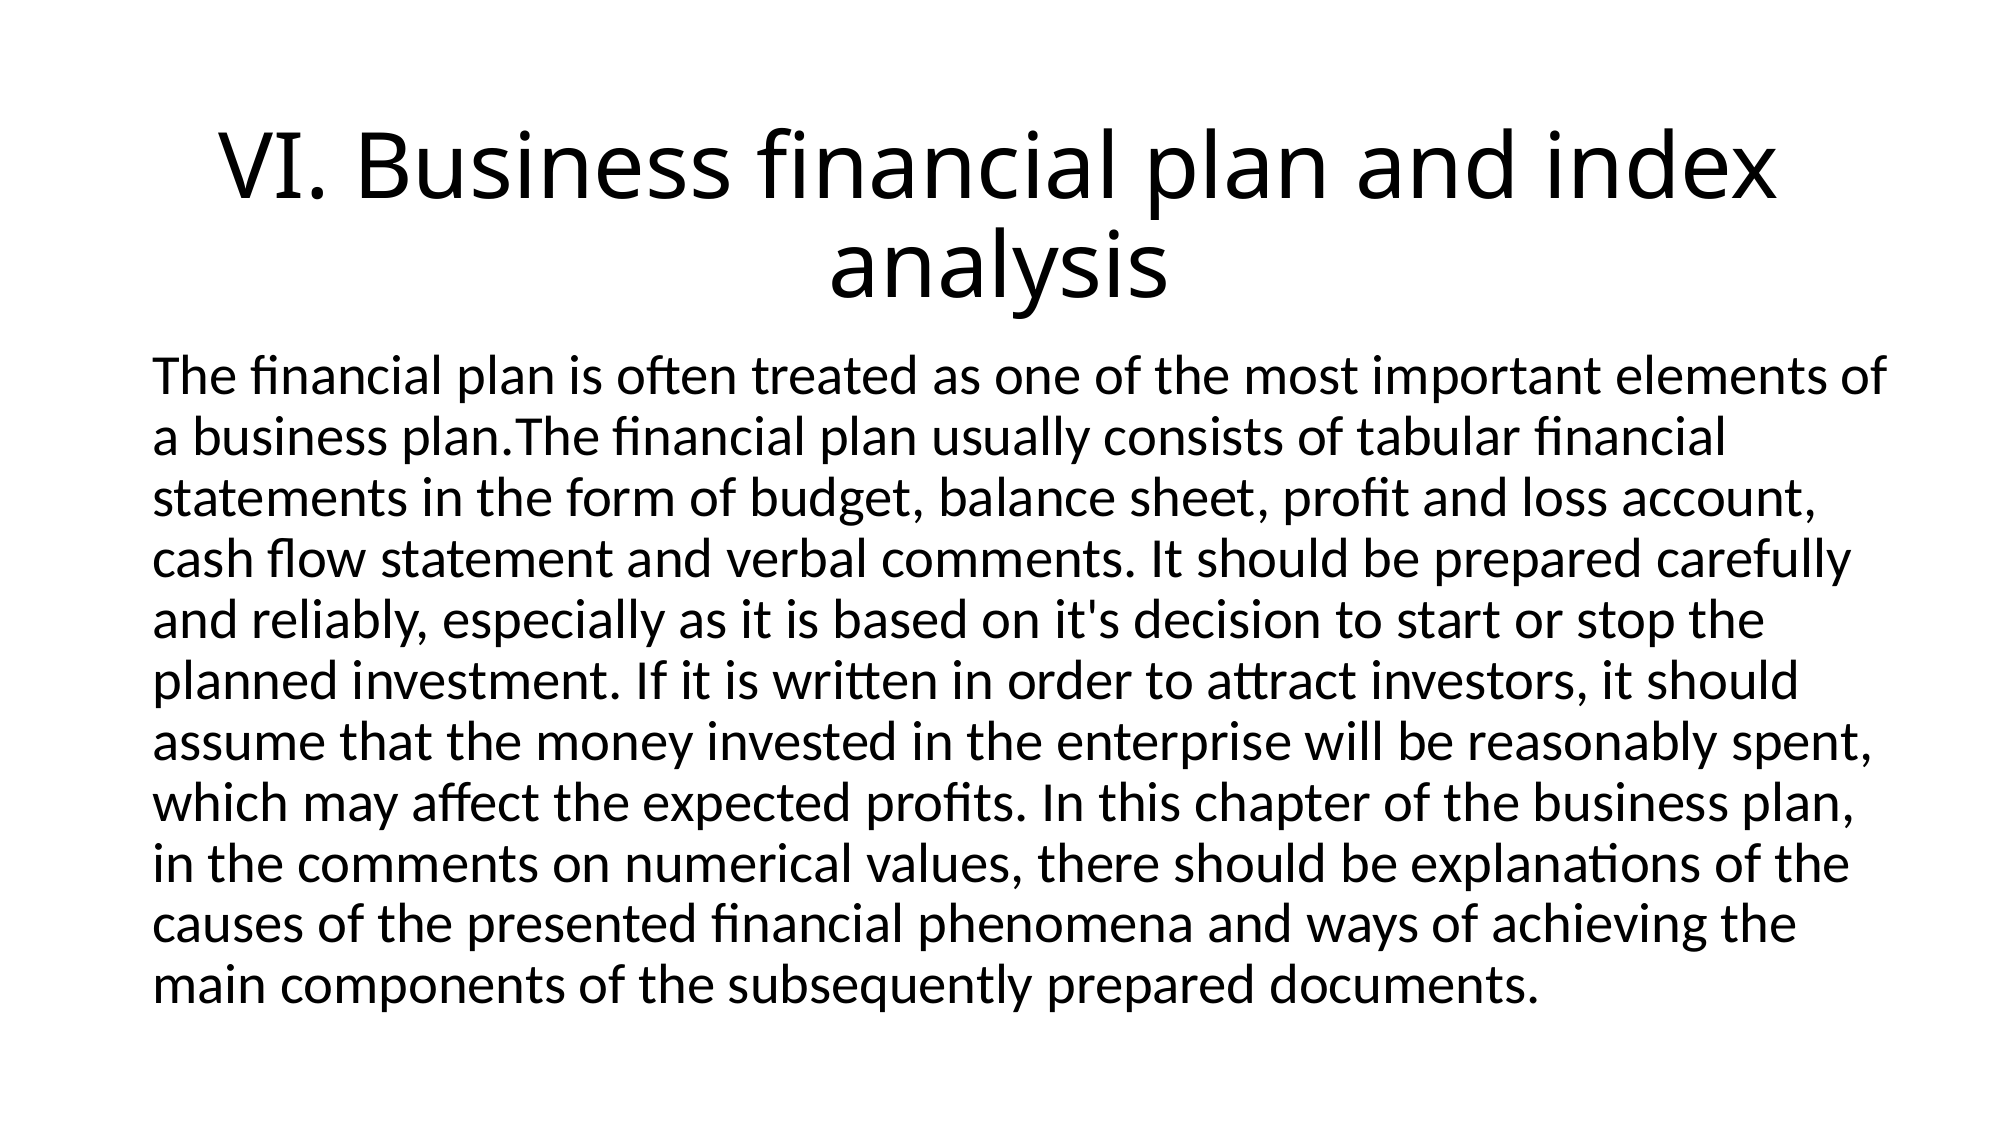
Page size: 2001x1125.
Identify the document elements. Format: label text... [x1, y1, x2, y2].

list The financial plan is often treated as one of the most important elements of a business plan.The financial plan usually consists of tabular financial statements in the form of budget, balance sheet, profit and loss account, cash flow statement and verbal comments. It should be prepared carefully and reliably, especially as it is based on it's decision to start or stop the planned investment. If it is written in order to attract investors, it should assume that the money invested in the enterprise will be reasonably spent, which may affect the expected profits. In this chapter of the business plan, in the comments on numerical values, there should be explanations of the causes of the presented financial phenomena and ways of achieving the main components of the subsequently prepared documents. [137, 277, 1905, 1067]
title VI. Business financial plan and index analysis [137, 59, 1863, 277]
